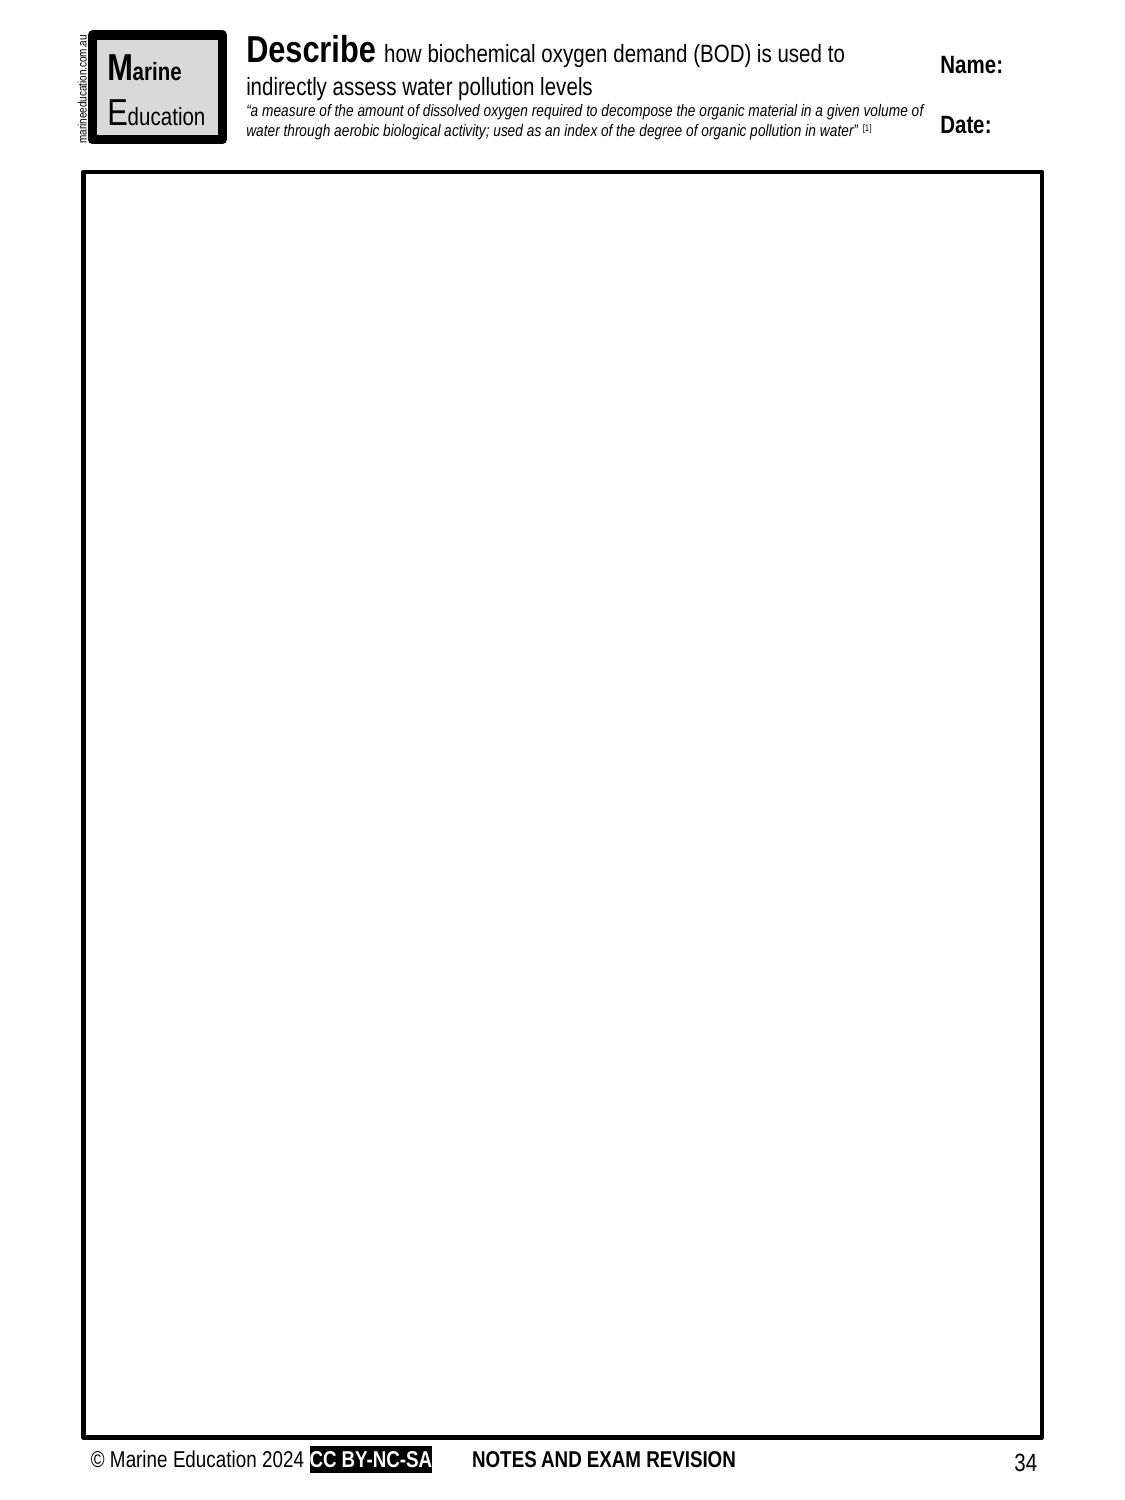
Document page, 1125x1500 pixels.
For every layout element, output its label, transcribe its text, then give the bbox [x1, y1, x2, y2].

text_box Name: Date: [925, 41, 1118, 147]
text_box © Marine Education 2024 CC BY-NC-SA [76, 1437, 449, 1500]
text_box marineeducation.com.au [67, 0, 97, 159]
text_box Marine Education [97, 35, 223, 140]
text_box NOTES AND EXAM REVISION [457, 1437, 974, 1480]
text_box Describe how biochemical oxygen demand (BOD) is used to indirectly assess water pollution levels “a measure of the amount of dissolved oxygen required to decompose the organic material in a given volume of water through aerobic biological activity; used as an index of the degree of organic pollution in water” [1] [231, 17, 940, 173]
text_box [81, 170, 1044, 1440]
text_box 34 [999, 1439, 1086, 1485]
